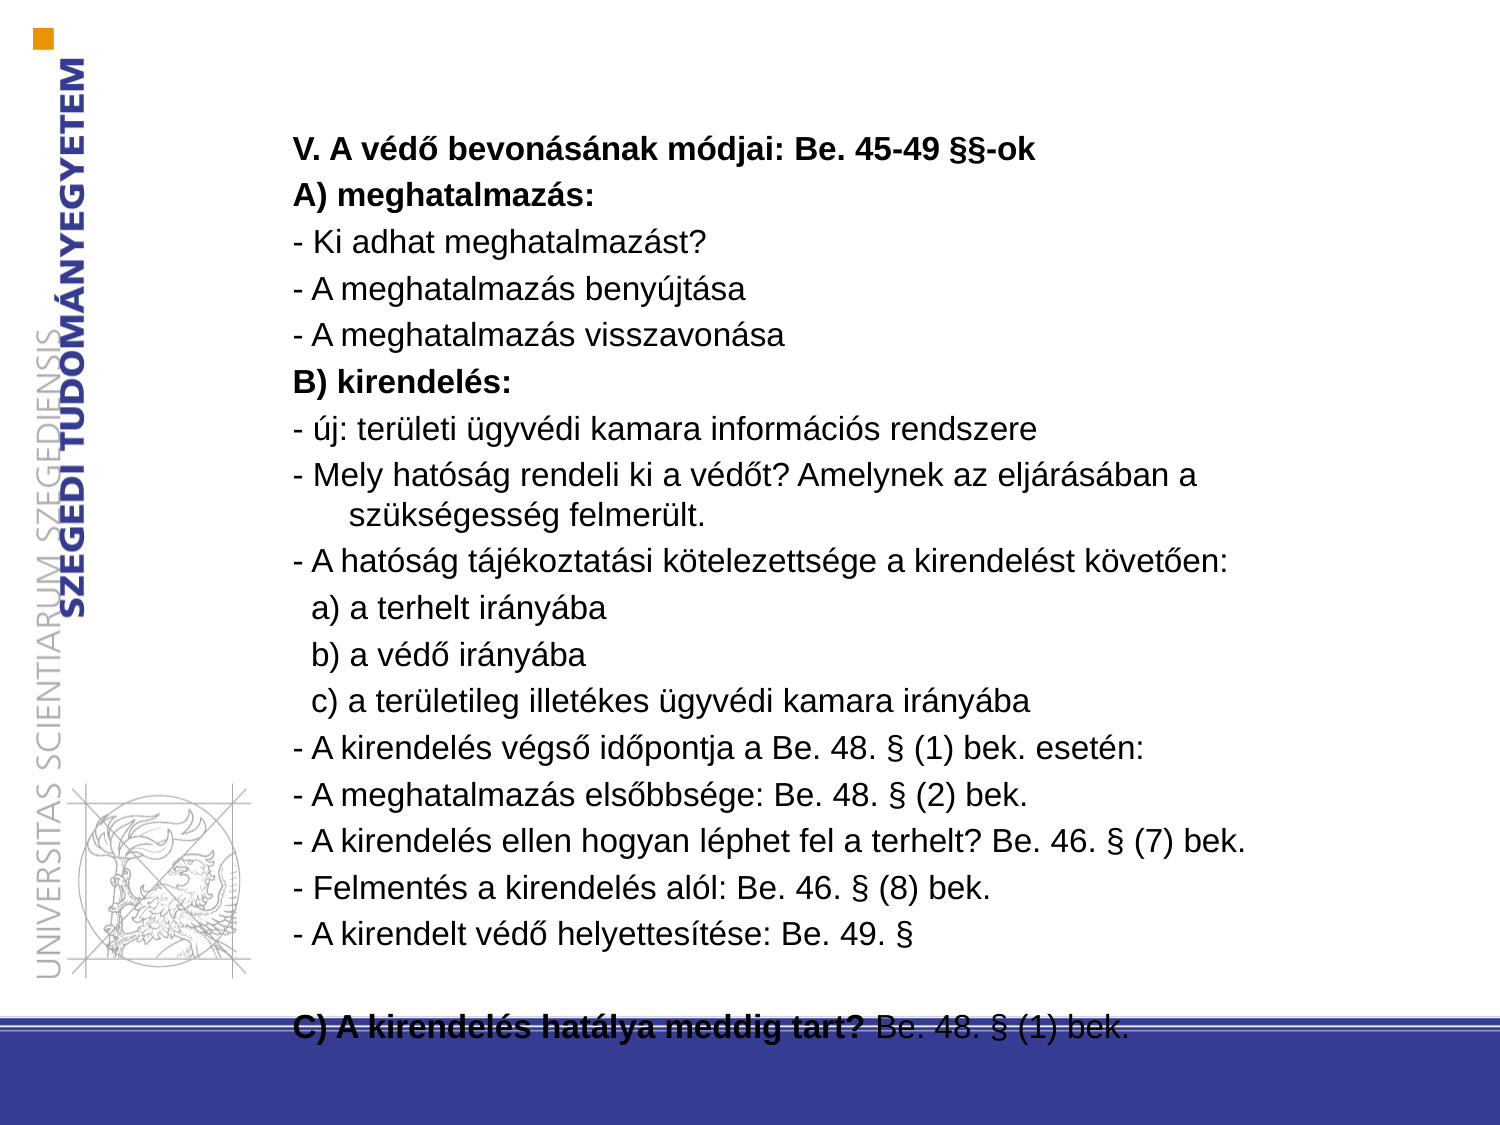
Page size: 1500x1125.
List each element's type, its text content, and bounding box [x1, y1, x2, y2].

list V. A védő bevonásának módjai: Be. 45-49 §§-ok A) meghatalmazás: - Ki adhat meghatalmazást? - A meghatalmazás benyújtása - A meghatalmazás visszavonása B) kirendelés: - új: területi ügyvédi kamara információs rendszere - Mely hatóság rendeli ki a védőt? Amelynek az eljárásában a szükségesség felmerült. - A hatóság tájékoztatási kötelezettsége a kirendelést követően: a) a terhelt irányába b) a védő irányába c) a területileg illetékes ügyvédi kamara irányába - A kirendelés végső időpontja a Be. 48. § (1) bek. esetén: - A meghatalmazás elsőbbsége: Be. 48. § (2) bek. - A kirendelés ellen hogyan léphet fel a terhelt? Be. 46. § (7) bek. - Felmentés a kirendelés alól: Be. 46. § (8) bek. - A kirendelt védő helyettesítése: Be. 49. § C) A kirendelés hatálya meddig tart? Be. 48. § (1) bek. [277, 119, 1430, 1039]
picture [0, 0, 1500, 1125]
